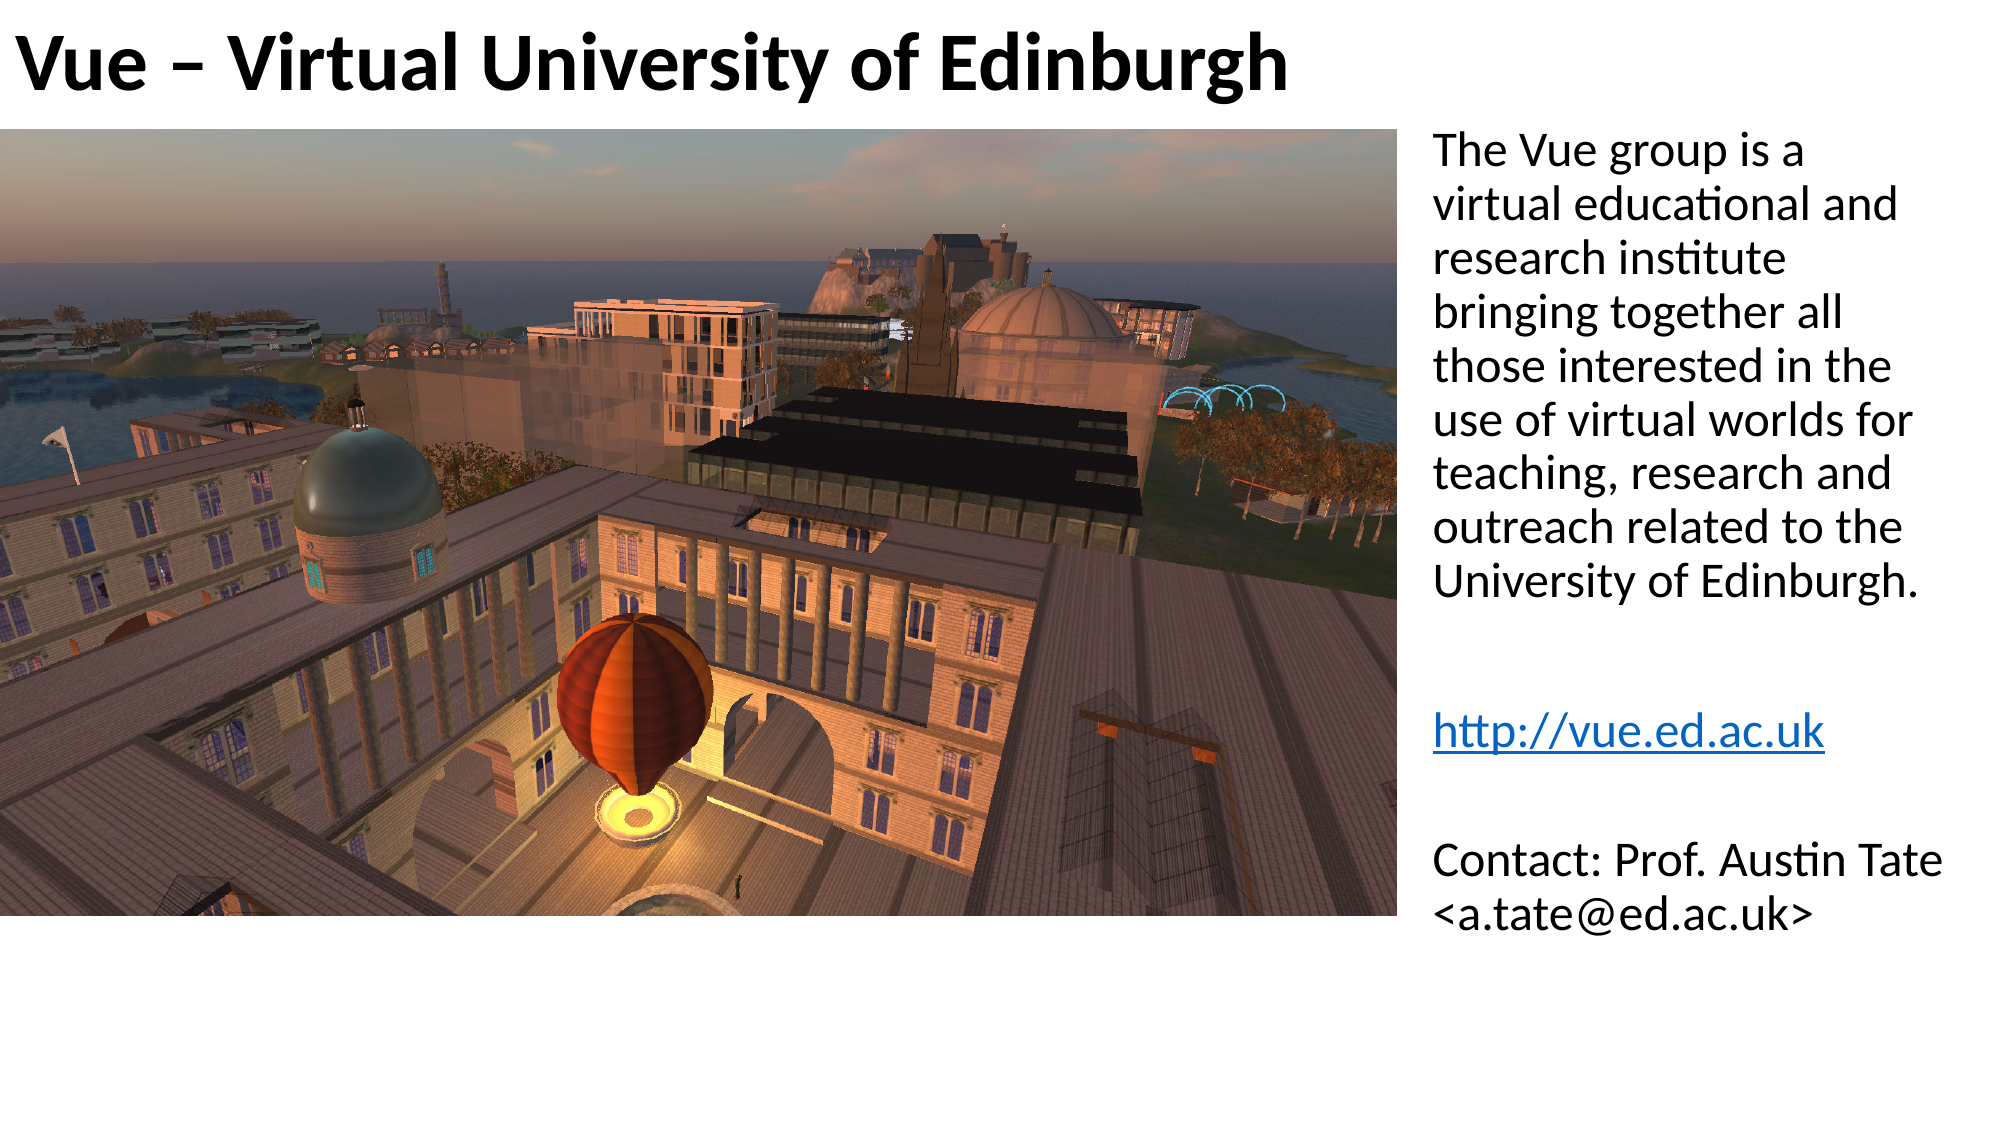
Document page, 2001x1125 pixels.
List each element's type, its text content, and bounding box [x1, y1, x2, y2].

title Vue – Virtual University of Edinburgh [0, 0, 1321, 116]
subtitle The Vue group is a virtual educational and research institute bringing together all those interested in the use of virtual worlds for teaching, research and outreach related to the University of Edinburgh. http://vue.ed.ac.uk Contact: Prof. Austin Tate <a.tate@ed.ac.uk> [1417, 115, 1961, 1016]
picture [0, 129, 1397, 916]
